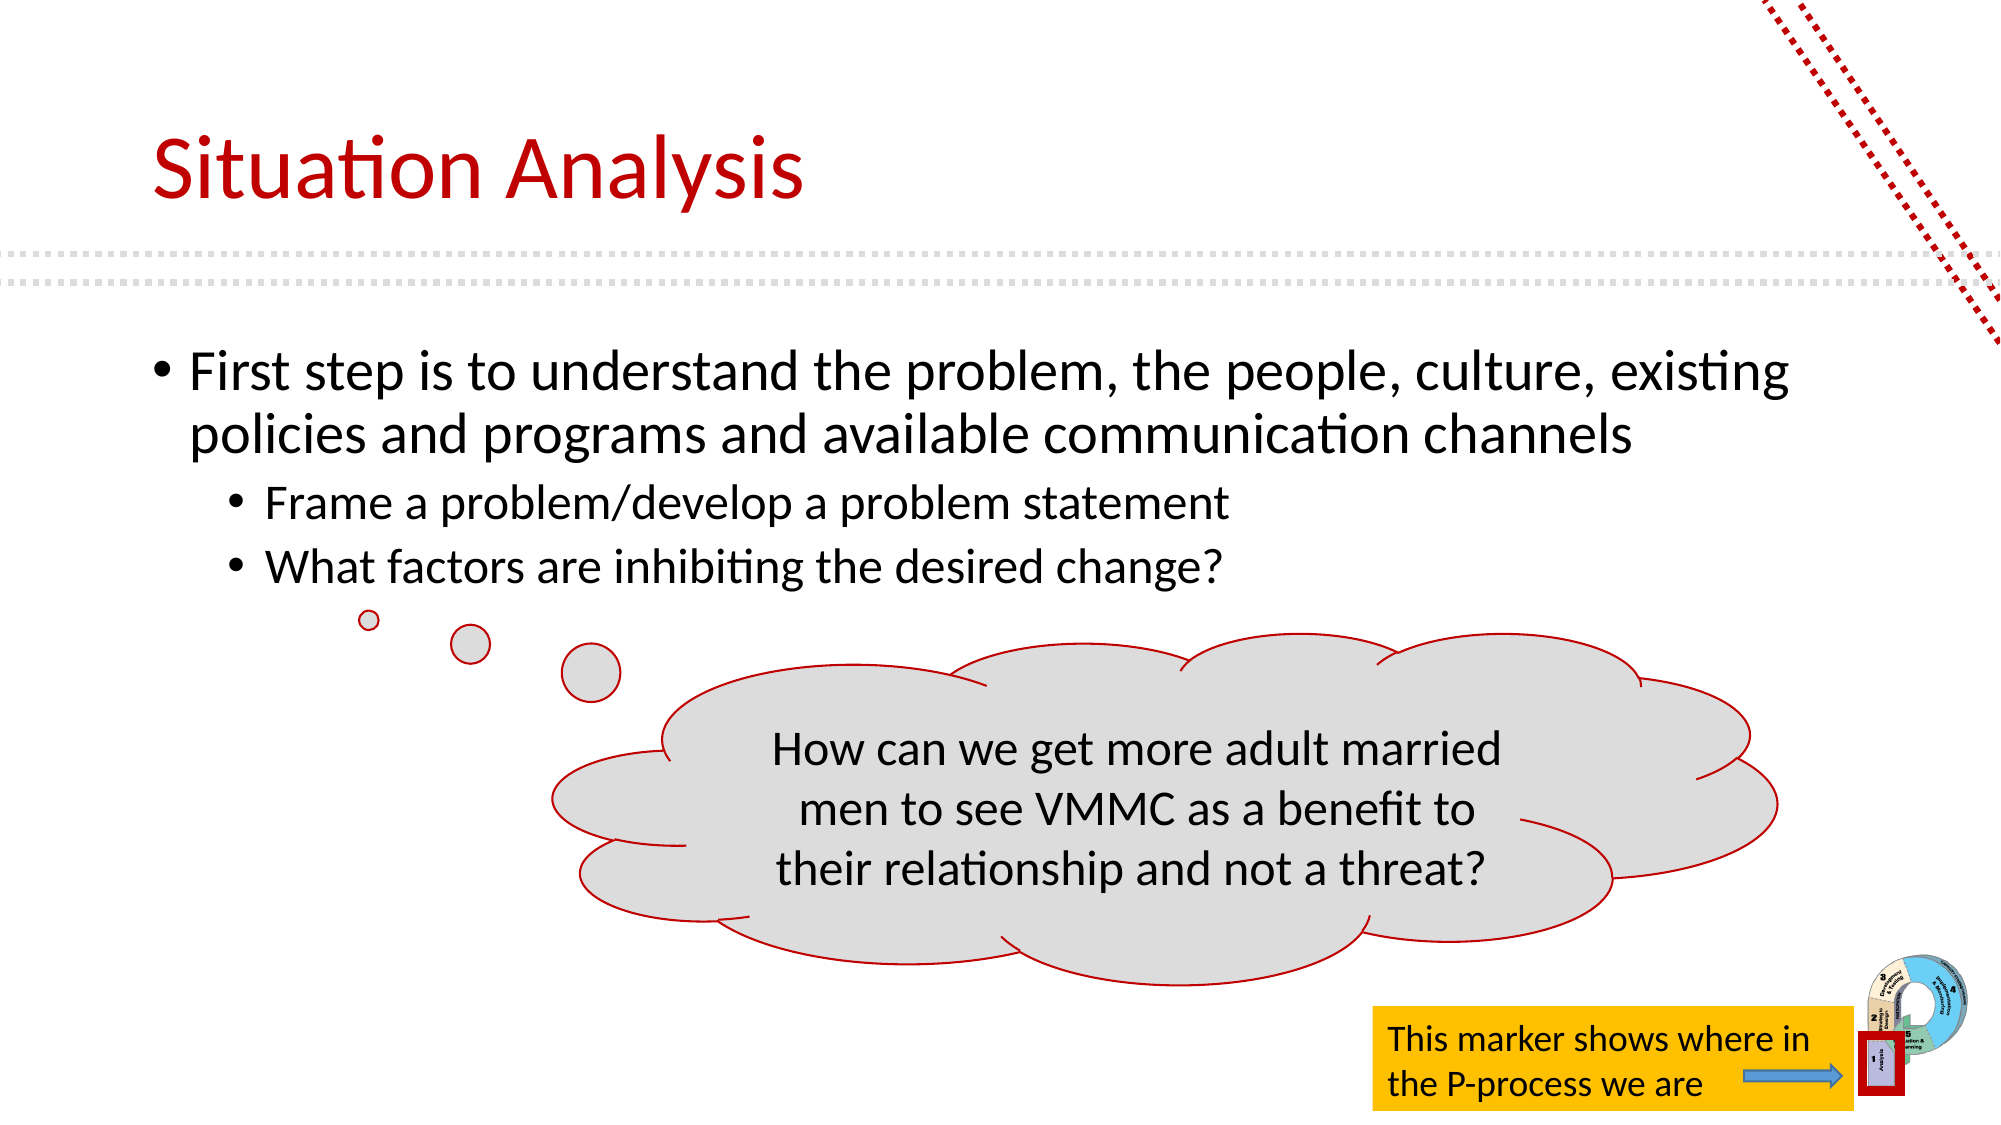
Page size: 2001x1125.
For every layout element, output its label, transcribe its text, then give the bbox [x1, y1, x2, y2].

title Situation Analysis [137, 59, 1863, 278]
text_box [358, 609, 380, 632]
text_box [1862, 954, 1968, 1092]
text_box [1743, 1062, 1844, 1090]
list First step is to understand the problem, the people, culture, existing policies and programs and available communication channels Frame a problem/develop a problem statement What factors are inhibiting the desired change? [137, 332, 1863, 1084]
text_box This marker shows where in the P-process we are [1372, 1006, 1854, 1111]
text_box [449, 623, 492, 665]
text_box [551, 632, 1779, 987]
text_box How can we get more adult married men to see VMMC as a benefit to their relationship and not a threat? [745, 707, 1529, 903]
